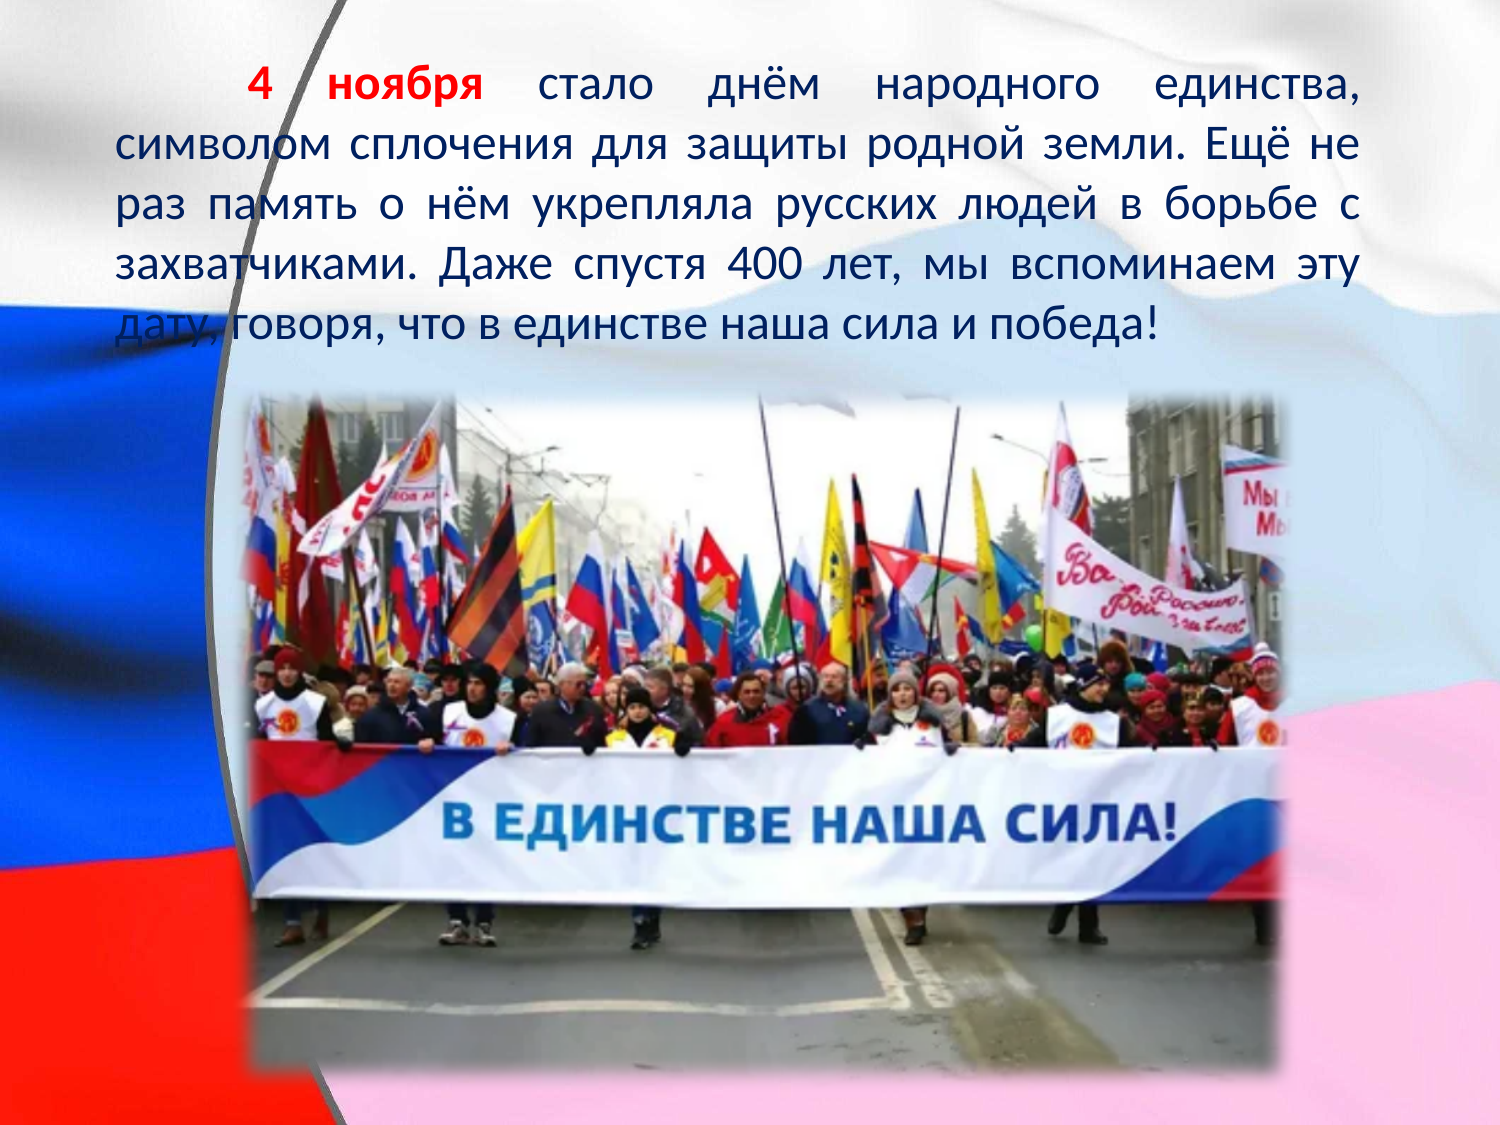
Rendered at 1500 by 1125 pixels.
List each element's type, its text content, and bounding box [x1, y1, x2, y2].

text_box 4 ноября стало днём народного единства, символом сплочения для защиты родной земли. Ещё не раз память о нём укрепляла русских людей в борьбе с захватчиками. Даже спустя 400 лет, мы вспоминаем эту дату, говоря, что в единстве наша сила и победа! [100, 42, 1376, 358]
picture [0, 0, 1500, 1125]
